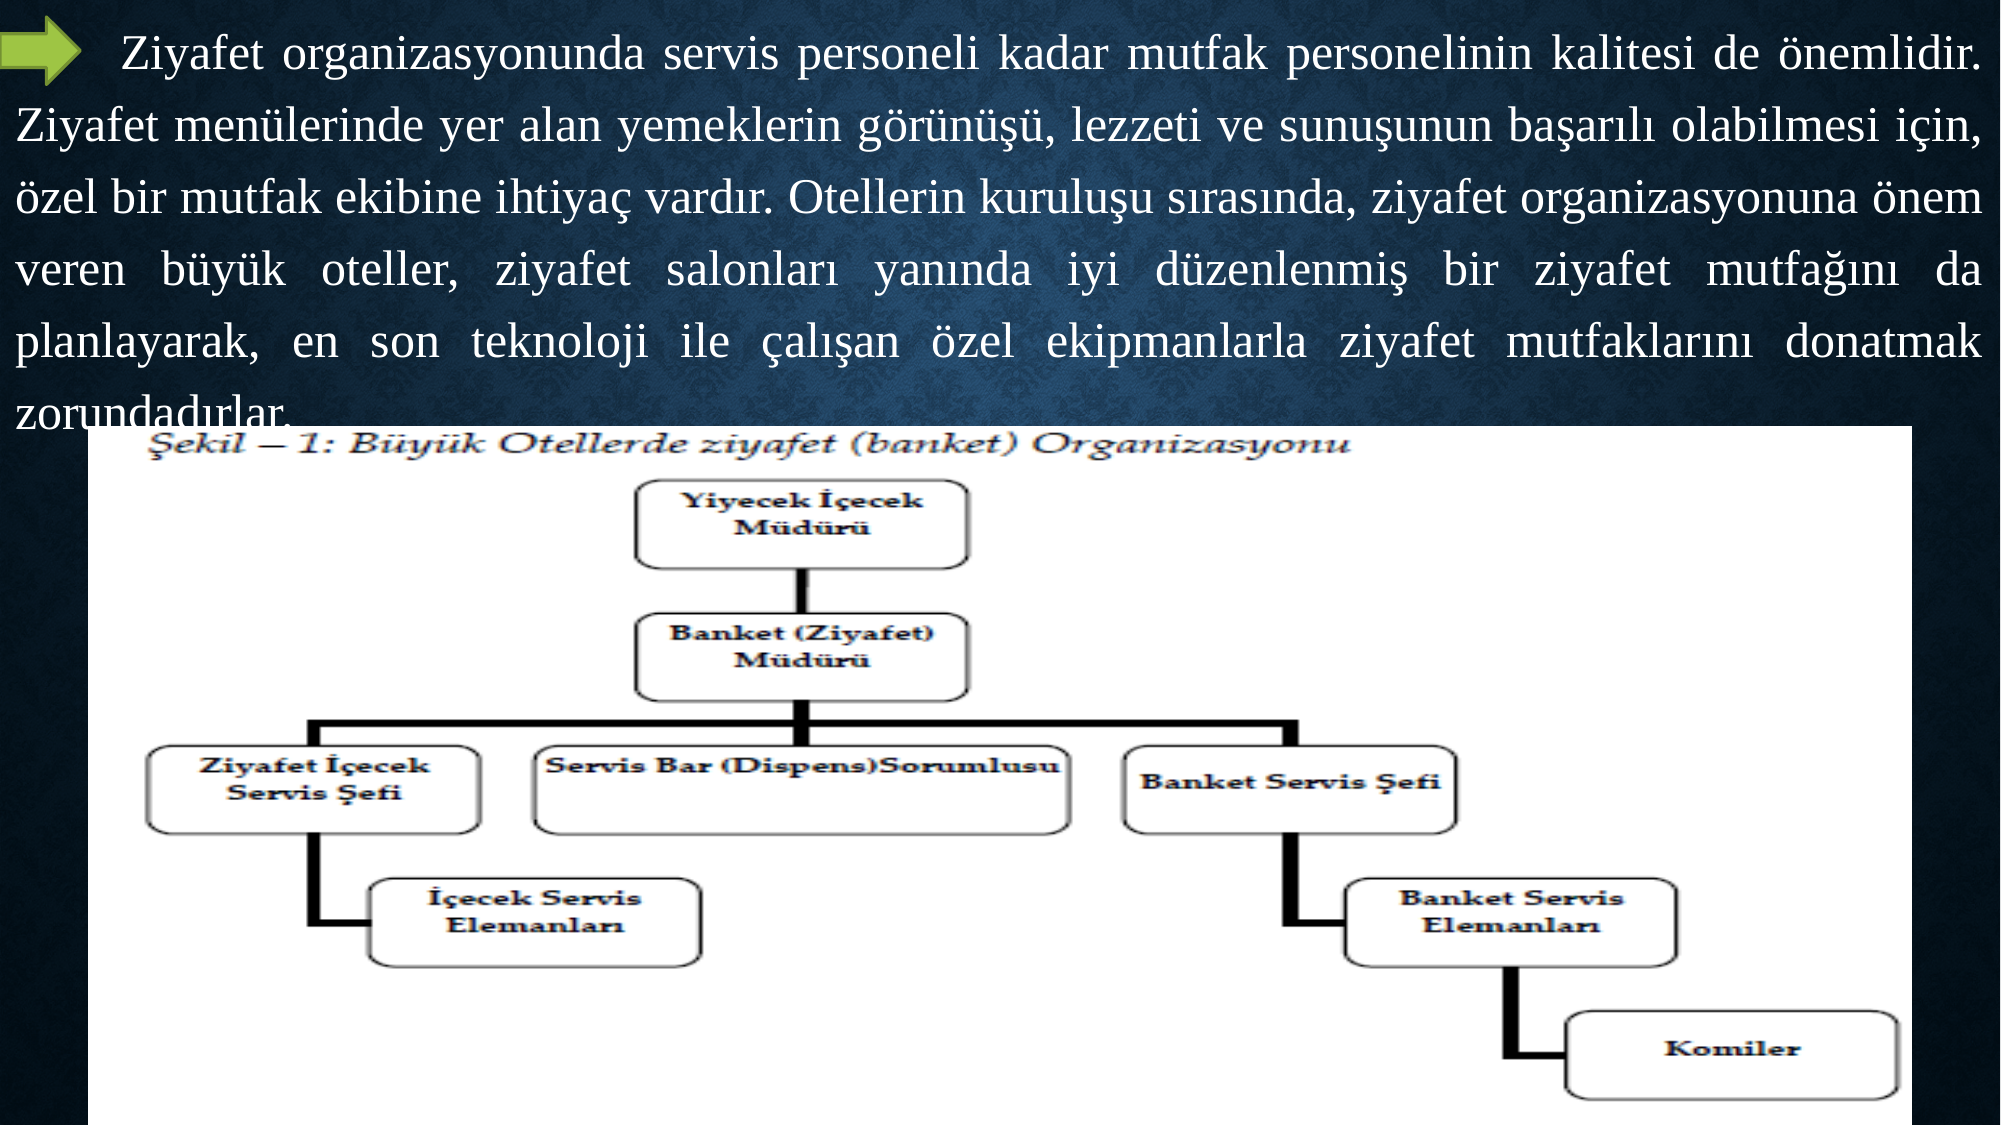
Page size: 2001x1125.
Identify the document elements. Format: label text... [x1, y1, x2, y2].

text_box [0, 15, 82, 86]
list Ziyafet organizasyonunda servis personeli kadar mutfak personelinin kalitesi de önemlidir. Ziyafet menülerinde yer alan yemeklerin görünüşü, lezzeti ve sunuşunun başarılı olabilmesi için, özel bir mutfak ekibine ihtiyaç vardır. Otellerin kuruluşu sırasında, ziyafet organizasyonuna önem veren büyük oteller, ziyafet salonları yanında iyi düzenlenmiş bir ziyafet mutfağını da planlayarak, en son teknoloji ile çalışan özel ekipmanlarla ziyafet mutfaklarını donatmak zorundadırlar. [0, 0, 2000, 1125]
picture [87, 426, 1913, 1125]
